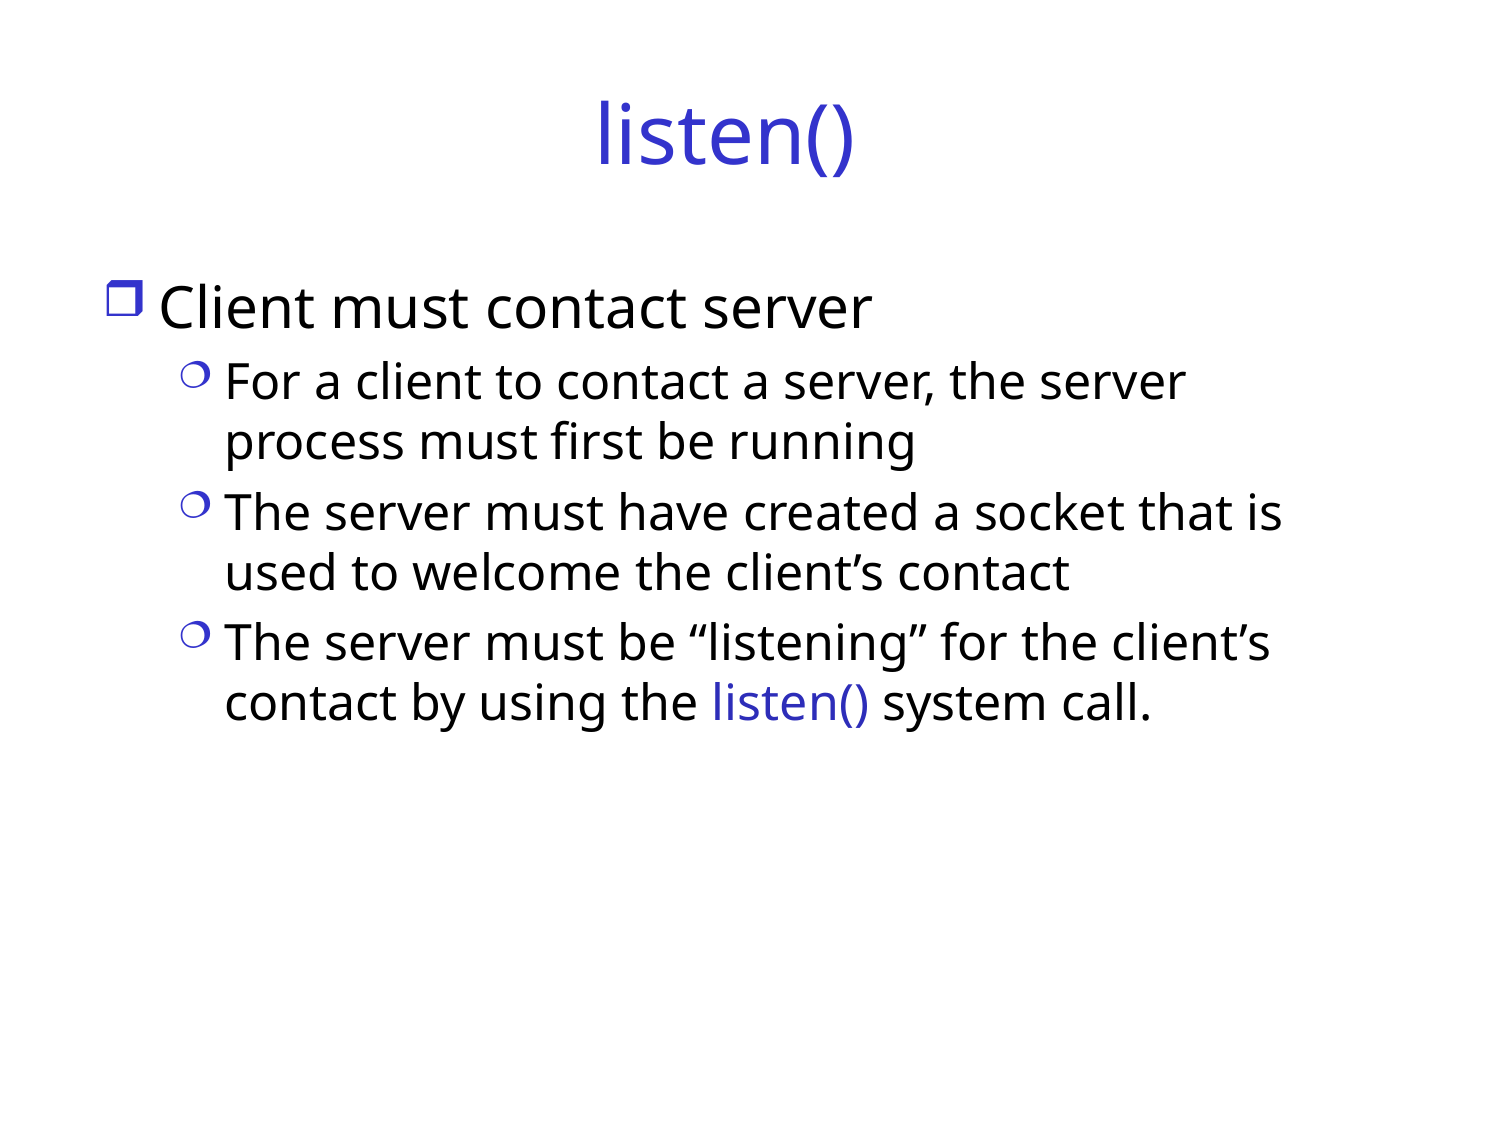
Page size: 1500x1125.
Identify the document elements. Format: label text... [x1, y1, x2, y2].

list Client must contact server For a client to contact a server, the server process must first be running The server must have created a socket that is used to welcome the client’s contact The server must be “listening” for the client’s contact by using the listen() system call. [87, 262, 1363, 1026]
title listen() [87, 37, 1363, 226]
